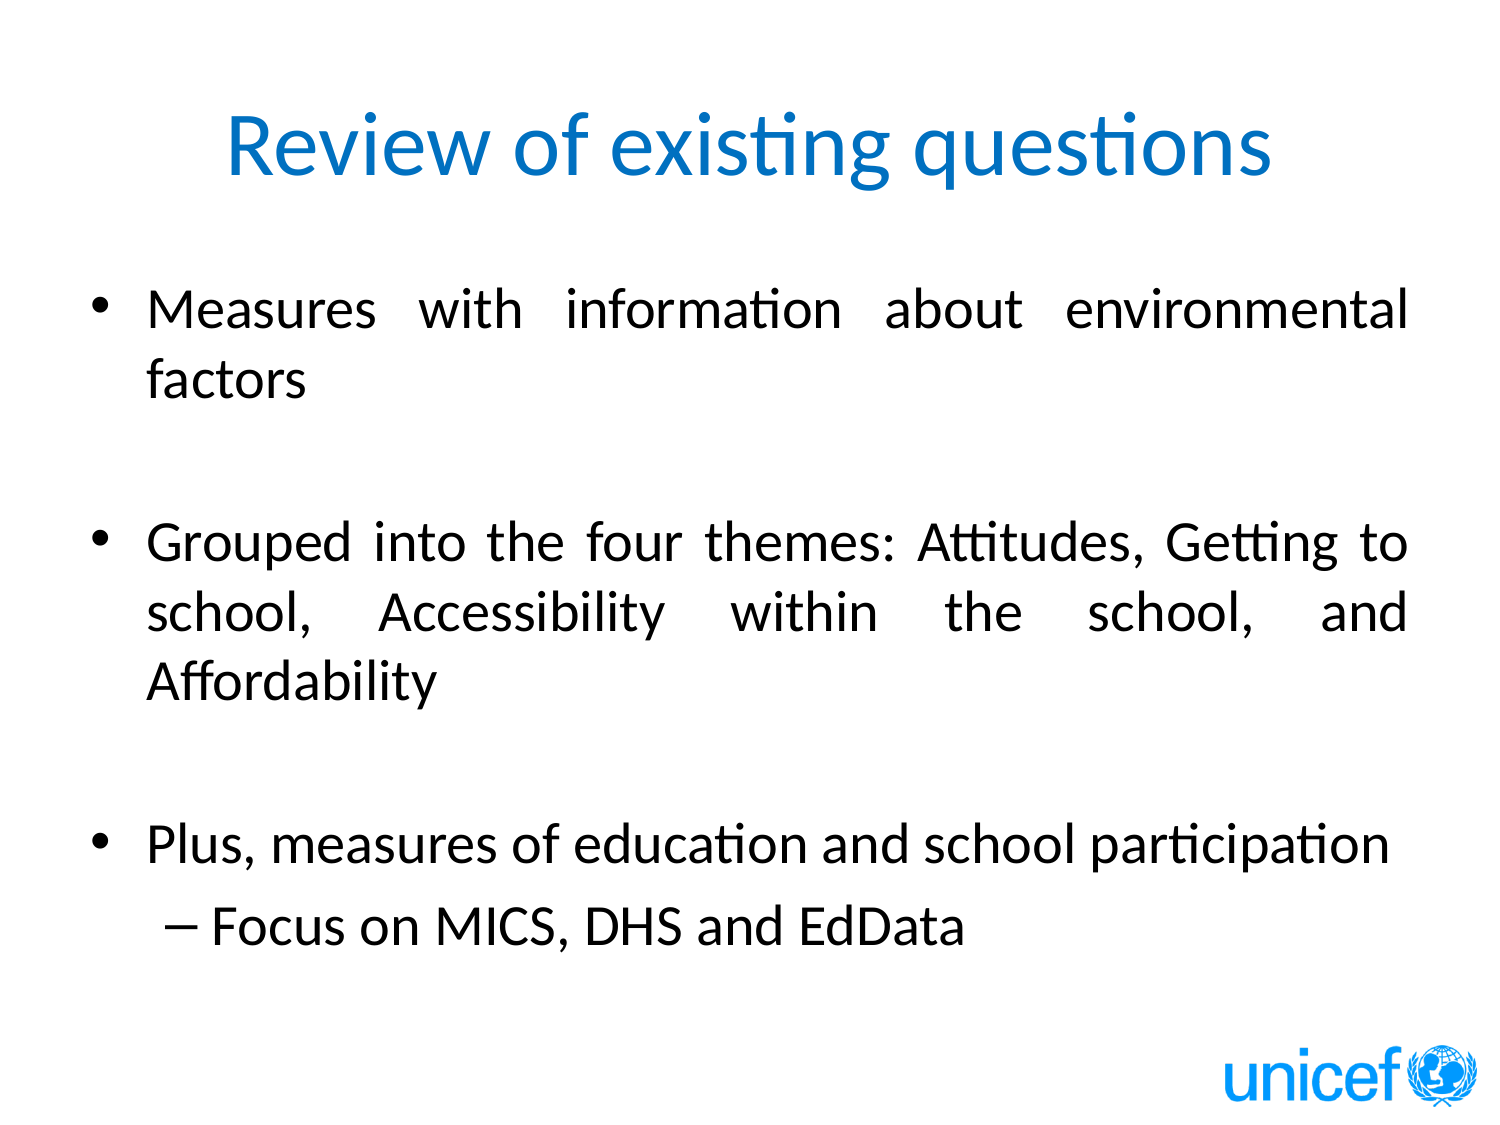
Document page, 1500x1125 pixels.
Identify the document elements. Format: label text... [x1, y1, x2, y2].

list Measures with information about environmental factors Grouped into the four themes: Attitudes, Getting to school, Accessibility within the school, and Affordability Plus, measures of education and school participation Focus on MICS, DHS and EdData [75, 262, 1425, 1005]
title Review of existing questions [75, 45, 1425, 233]
picture [1224, 1045, 1477, 1107]
